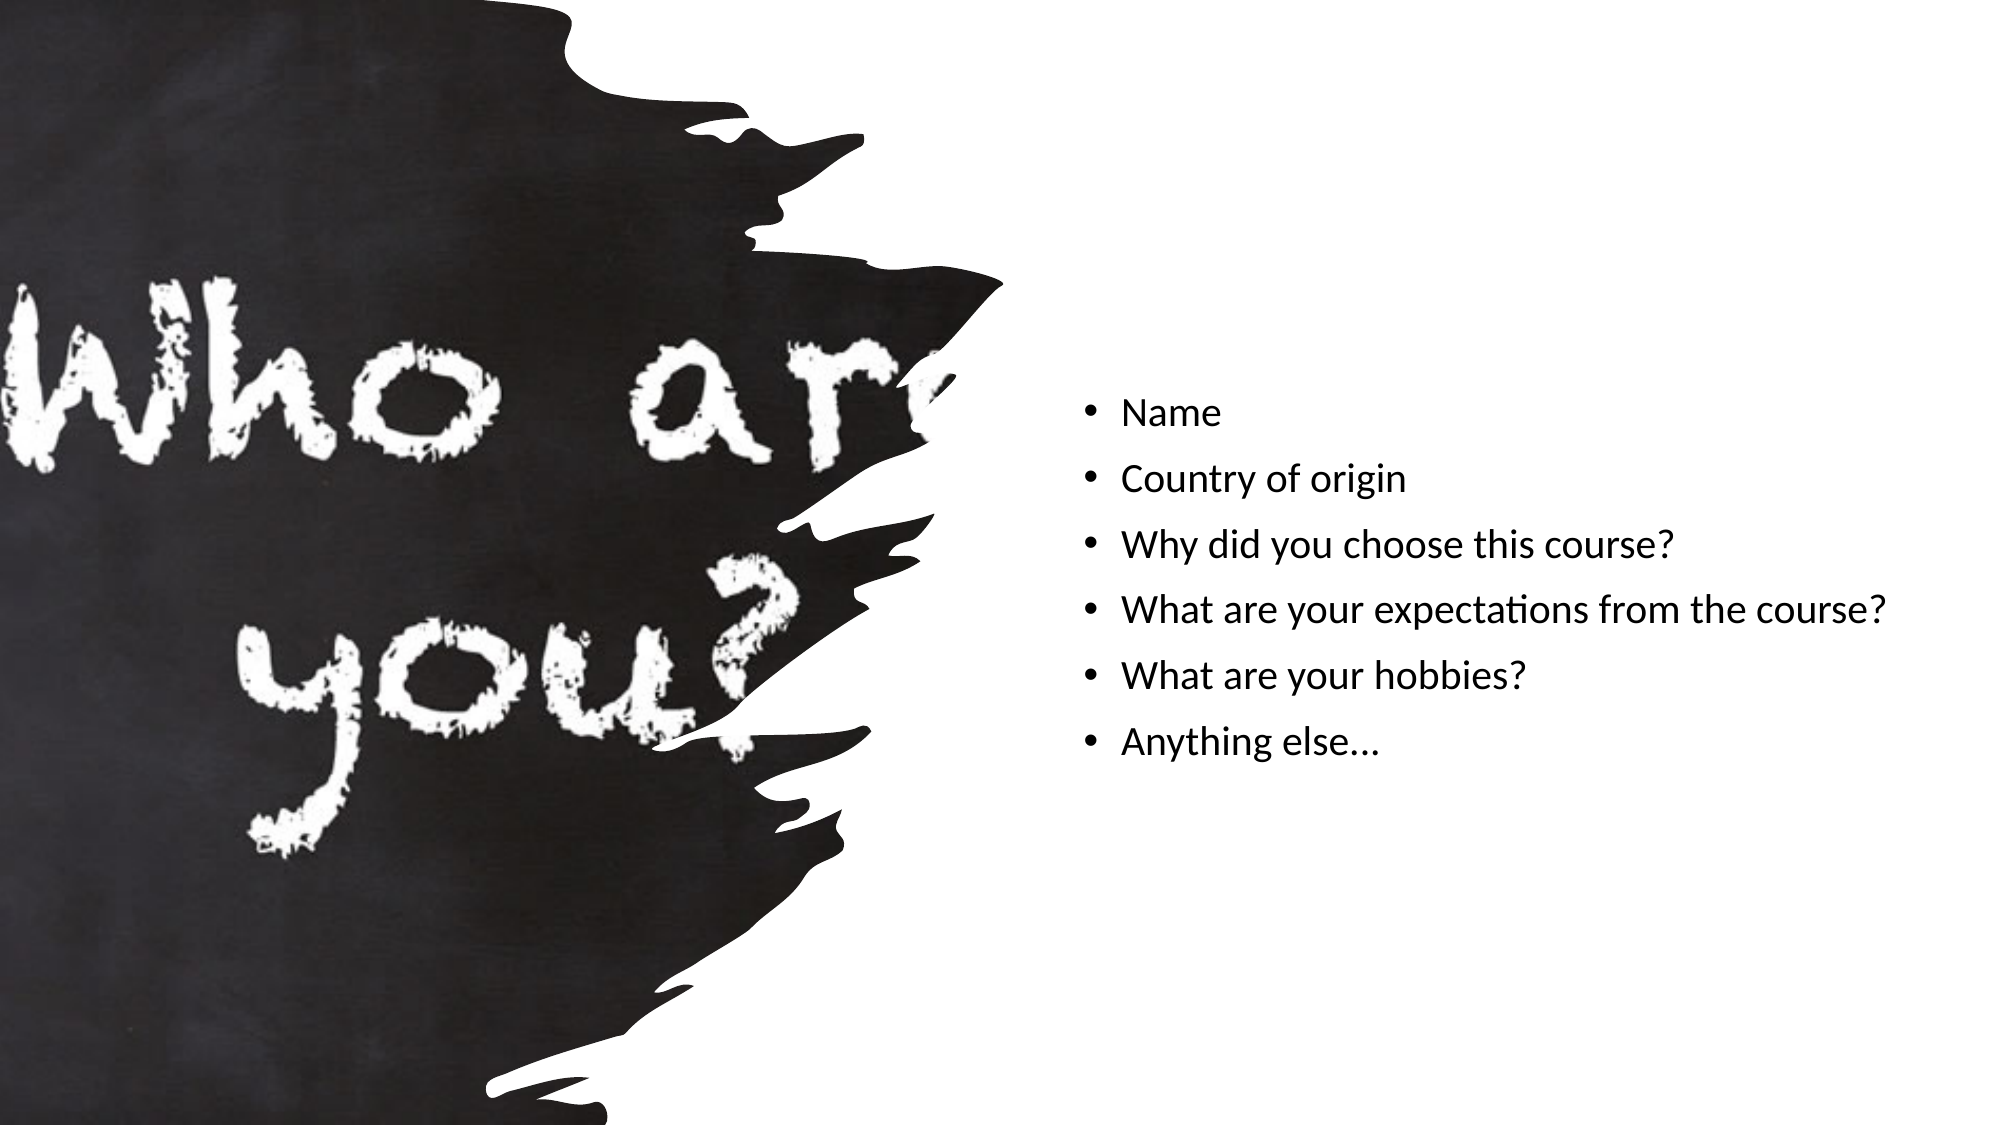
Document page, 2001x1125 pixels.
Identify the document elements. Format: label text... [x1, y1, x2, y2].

picture [0, 0, 1004, 1125]
text_box [1004, 0, 2000, 1125]
list Name Country of origin Why did you choose this course? What are your expectations from the course? What are your hobbies? Anything else... [1068, 382, 1925, 1014]
